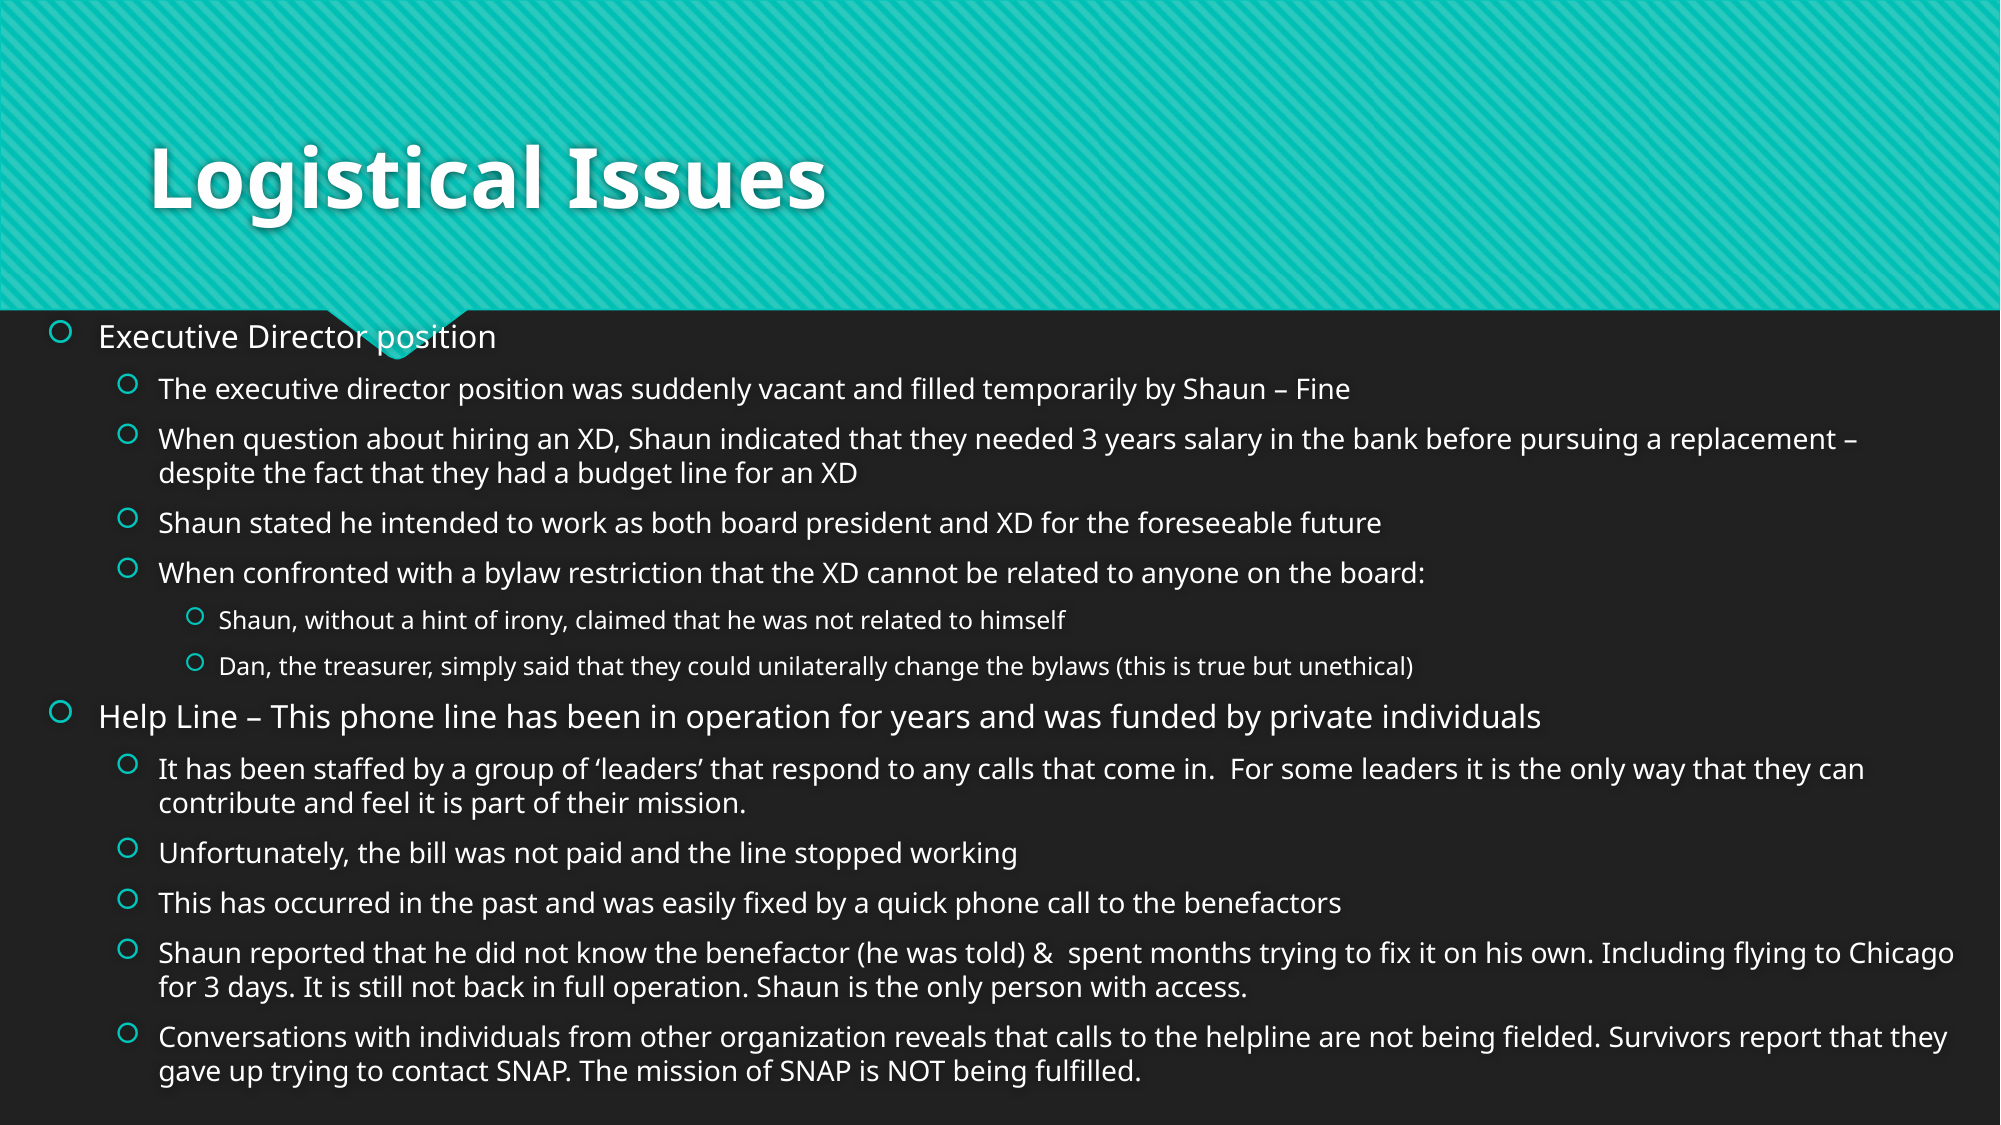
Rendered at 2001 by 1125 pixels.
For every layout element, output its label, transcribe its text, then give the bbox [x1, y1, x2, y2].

list Executive Director position The executive director position was suddenly vacant and filled temporarily by Shaun – Fine When question about hiring an XD, Shaun indicated that they needed 3 years salary in the bank before pursuing a replacement – despite the fact that they had a budget line for an XD Shaun stated he intended to work as both board president and XD for the foreseeable future When confronted with a bylaw restriction that the XD cannot be related to anyone on the board: Shaun, without a hint of irony, claimed that he was not related to himself Dan, the treasurer, simply said that they could unilaterally change the bylaws (this is true but unethical) Help Line – This phone line has been in operation for years and was funded by private individuals It has been staffed by a group of ‘leaders’ that respond to any calls that come in. For some leaders it is the only way that they can contribute and feel it is part of their mission. Unfortunately, the bill was not paid and the line stopped working This has occurred in the past and was easily fixed by a quick phone call to the benefactors Shaun reported that he did not know the benefactor (he was told) & spent months trying to fix it on his own. Including flying to Chicago for 3 days. It is still not back in full operation. Shaun is the only person with access. Conversations with individuals from other organization reveals that calls to the helpline are not being fielded. Survivors report that they gave up trying to contact SNAP. The mission of SNAP is NOT being fulfilled. [31, 307, 1975, 1098]
title Logistical Issues [132, 73, 1868, 233]
